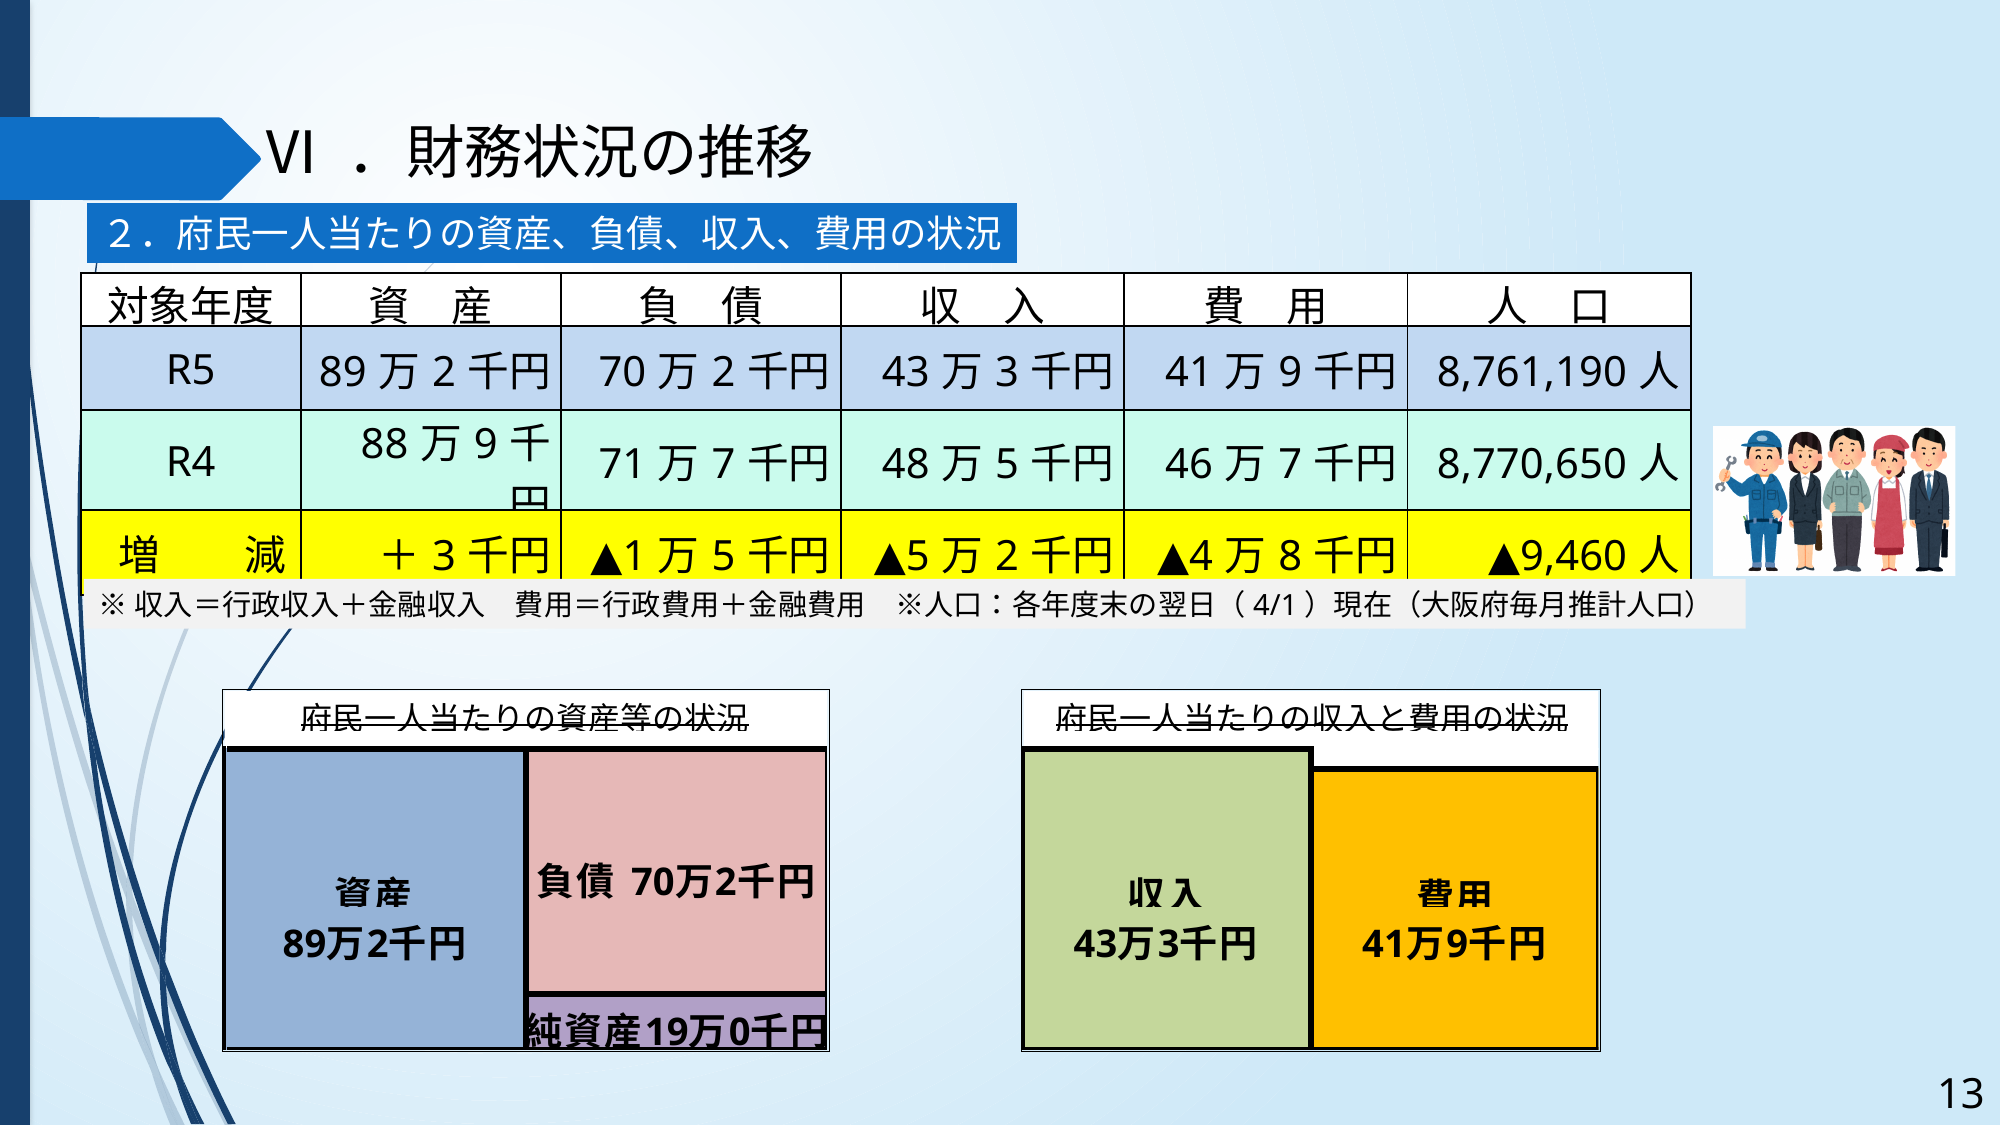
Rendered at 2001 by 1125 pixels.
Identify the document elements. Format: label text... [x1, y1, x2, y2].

table_cell R5 [82, 327, 300, 409]
text_box Ⅵ ．財務状況の推移 [247, 108, 829, 194]
table_cell 71万7千円 [562, 411, 840, 509]
table_cell R4 [82, 411, 300, 509]
table_cell 48万5千円 [842, 411, 1123, 509]
table_cell 8,770,650人 [1408, 411, 1690, 509]
picture [1021, 689, 1601, 1052]
text_box ２．府民一人当たりの資産、負債、収入、費用の状況 [87, 203, 1017, 263]
table_header 負 債 [562, 274, 840, 325]
table_cell ▲5万2千円 [842, 511, 1123, 578]
table_cell 70万2千円 [562, 327, 840, 409]
slide_number 12 [1872, 1065, 2000, 1125]
table_header 費 用 [1125, 274, 1407, 325]
table_cell 8,761,190人 [1408, 327, 1690, 409]
table_cell 88万9千円 [302, 411, 560, 509]
table_cell 46万7千円 [1125, 411, 1407, 509]
text_box ※収入＝行政収入＋金融収入 費用＝行政費用＋金融費用 ※人口：各年度末の翌日（4/1）現在（大阪府毎月推計人口） [83, 578, 1746, 629]
table_cell ▲4万8千円 [1125, 511, 1407, 578]
table_cell 増 減 [82, 511, 300, 594]
table_cell ▲1万5千円 [562, 511, 840, 578]
table_cell 89万2千円 [302, 327, 560, 409]
table_header 資 産 [302, 274, 560, 325]
table_cell 41万9千円 [1125, 327, 1407, 409]
table_cell 43万3千円 [842, 327, 1123, 409]
table_header 対象年度 [82, 274, 300, 325]
table_header 人 口 [1408, 274, 1690, 325]
table_header 収 入 [842, 274, 1123, 325]
picture [222, 689, 830, 1052]
table_cell ▲9,460人 [1408, 511, 1690, 578]
picture [1712, 425, 1956, 576]
table_cell ＋3千円 [302, 511, 560, 578]
